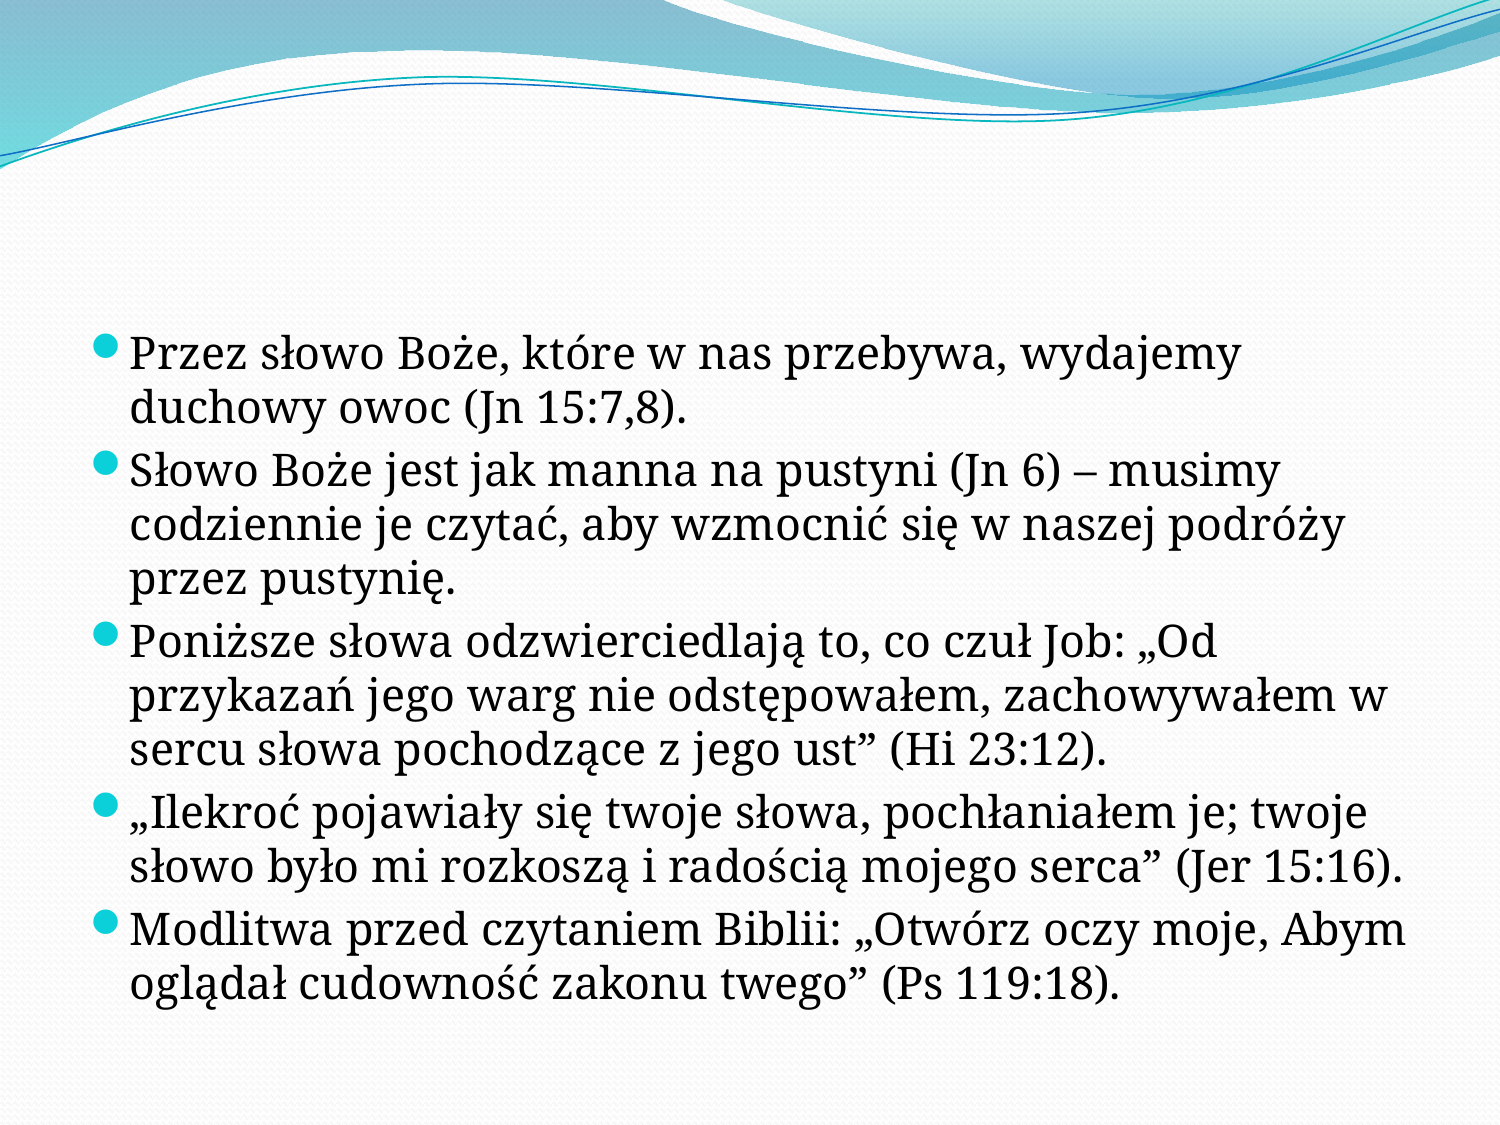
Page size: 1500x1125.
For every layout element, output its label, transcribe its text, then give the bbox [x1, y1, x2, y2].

list Przez słowo Boże, które w nas przebywa, wydajemy duchowy owoc (Jn 15:7,8). Słowo Boże jest jak manna na pustyni (Jn 6) – musimy codziennie je czytać, aby wzmocnić się w naszej podróży przez pustynię. Poniższe słowa odzwierciedlają to, co czuł Job: „​Od przykazań jego warg nie odstępowałem, zachowywałem w sercu słowa pochodzące z jego ust” (Hi 23:12). „​Ilekroć pojawiały się twoje słowa, pochłaniałem je; twoje słowo było mi rozkoszą i radością mojego serca” (Jer 15:16). Modlitwa przed czytaniem Biblii: „​Otwórz oczy moje, Abym oglądał cudowność zakonu twego” (Ps 119:18). [75, 317, 1425, 1038]
